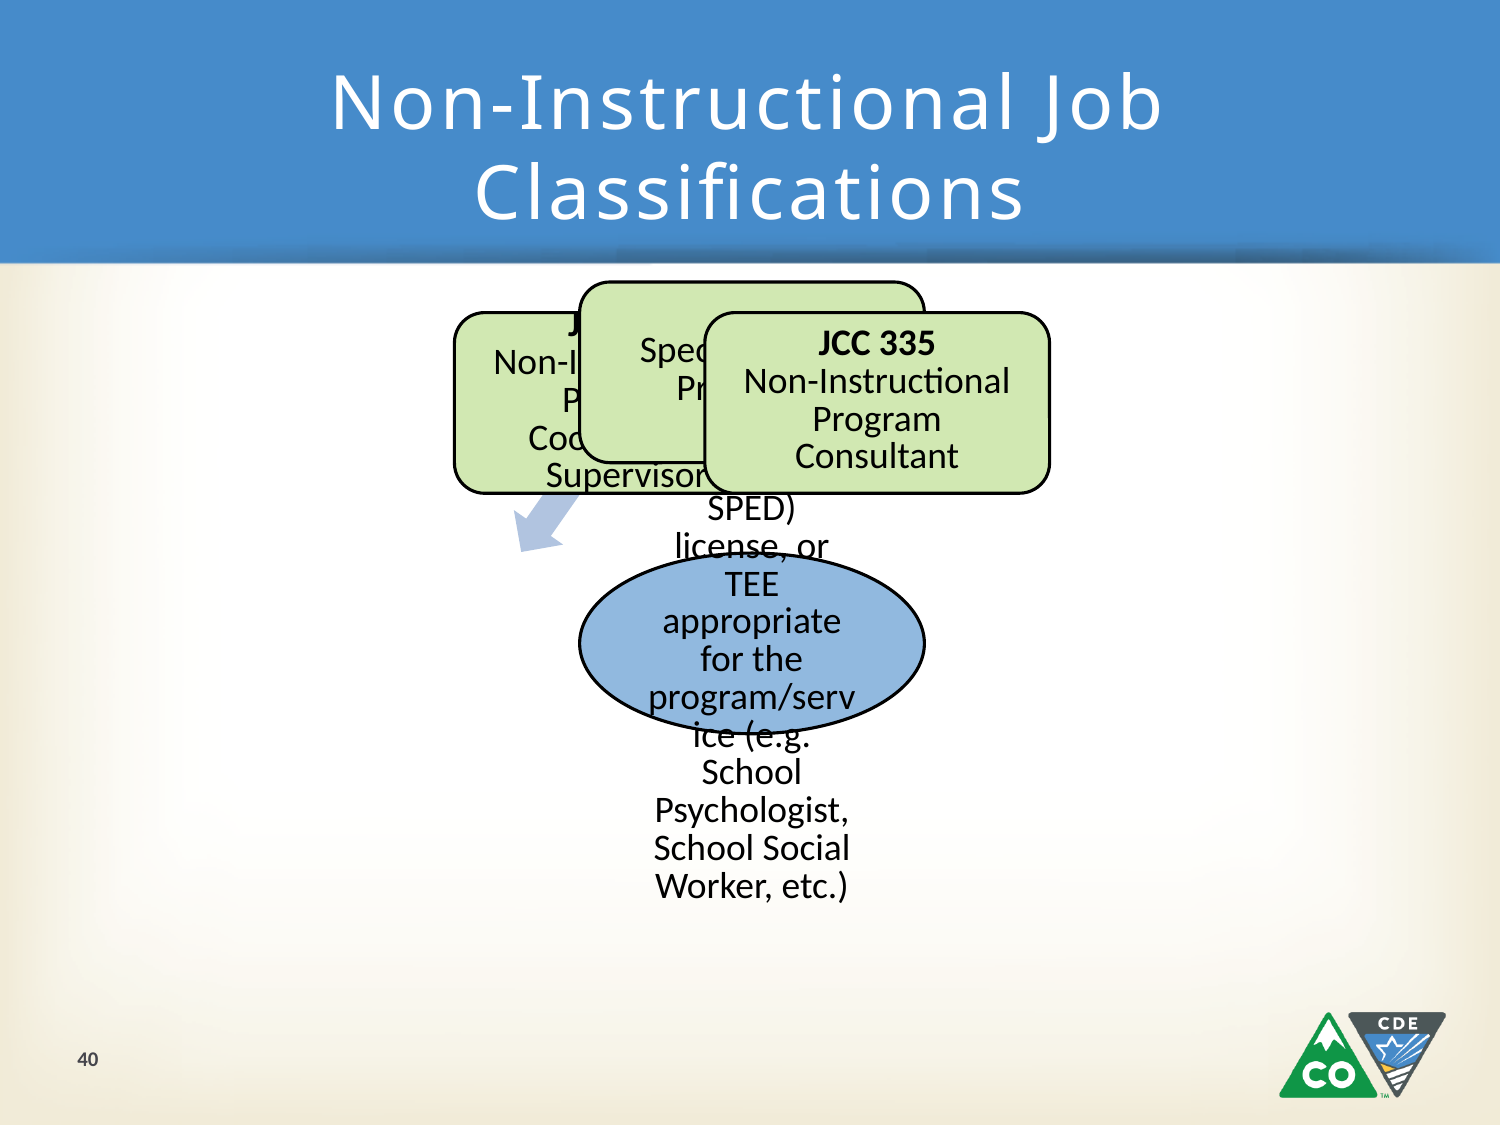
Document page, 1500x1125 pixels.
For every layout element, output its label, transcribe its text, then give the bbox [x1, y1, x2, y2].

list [62, 281, 1442, 1006]
title Non-Instructional Job Classifications [62, 58, 1438, 232]
footer 40 [62, 1027, 538, 1088]
picture [0, 0, 1500, 1125]
